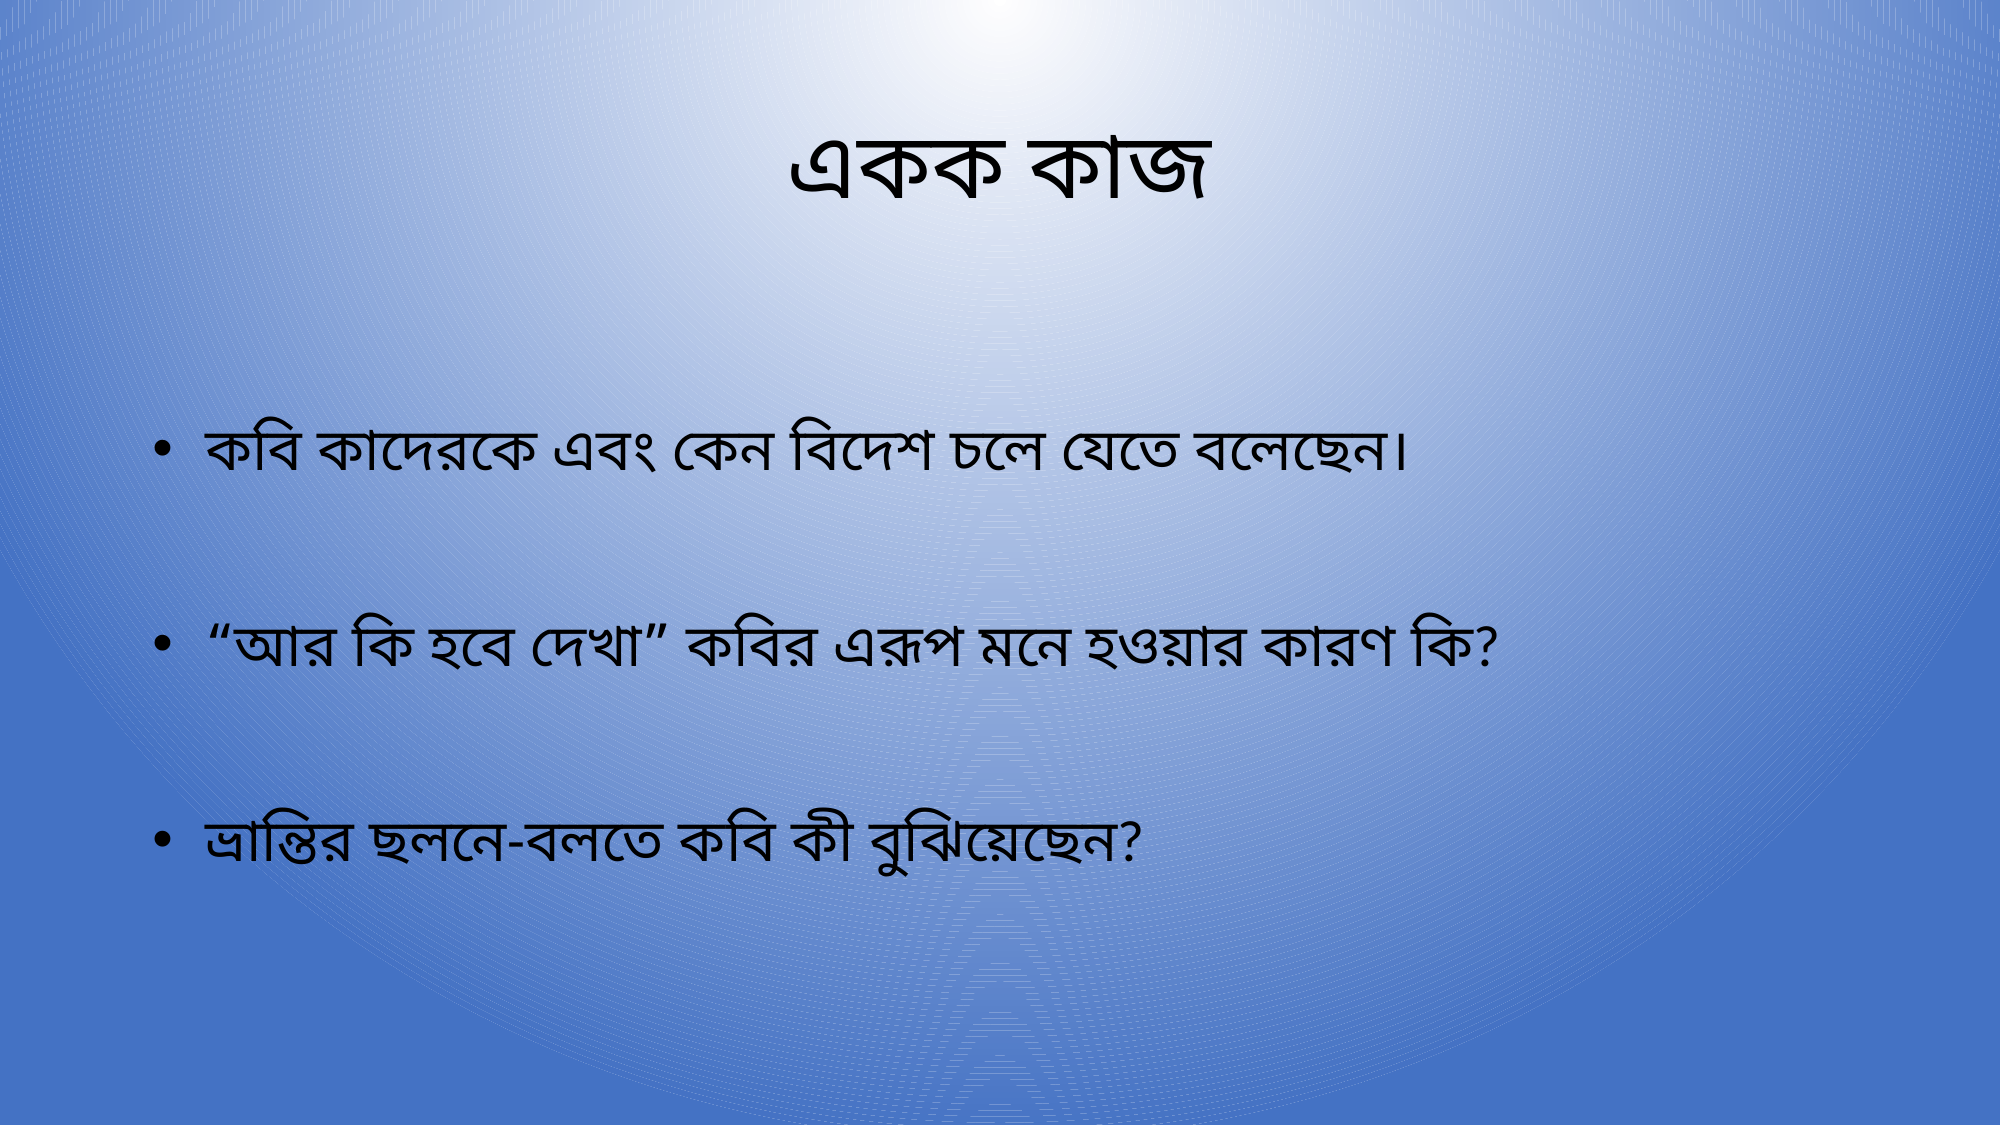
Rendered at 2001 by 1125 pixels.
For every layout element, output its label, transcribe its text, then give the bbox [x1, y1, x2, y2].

list কবি কাদেরকে এবং কেন বিদেশ চলে যেতে বলেছেন। “আর কি হবে দেখা” কবির এরূপ মনে হওয়ার কারণ কি? ভ্রান্তির ছলনে-বলতে কবি কী বুঝিয়েছেন? [137, 299, 1863, 1014]
title একক কাজ [137, 59, 1863, 278]
